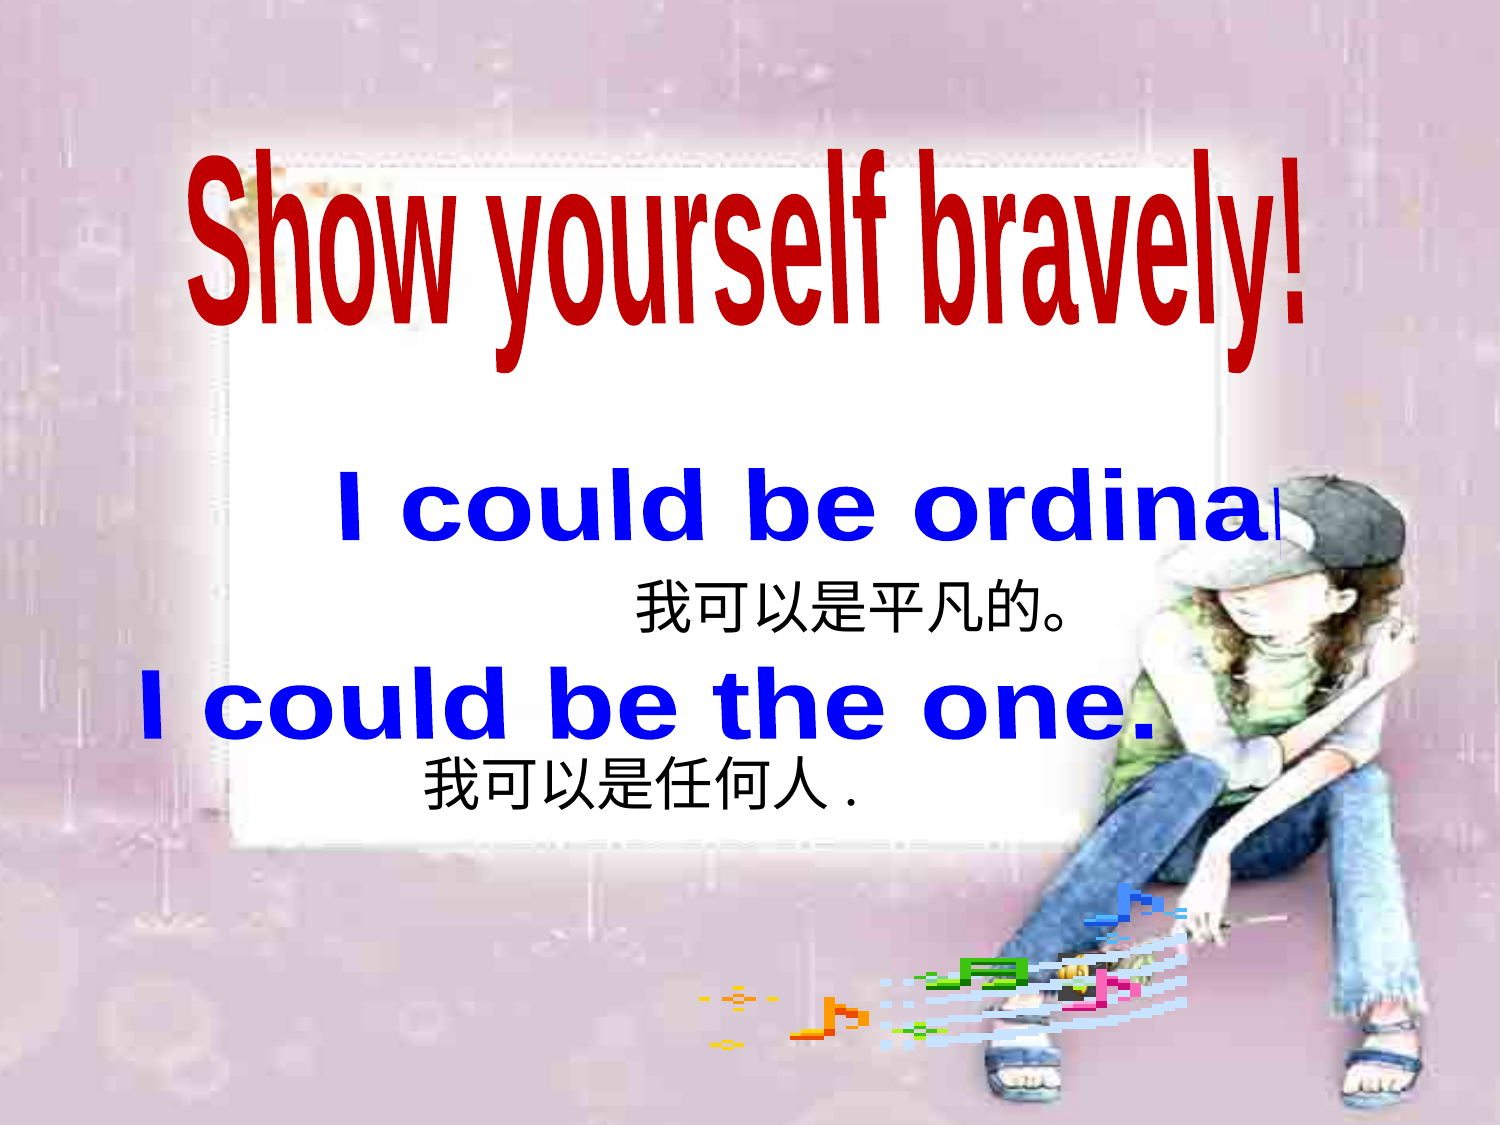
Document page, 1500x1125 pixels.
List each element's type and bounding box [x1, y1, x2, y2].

picture [0, 0, 1500, 1125]
text_box [0, 468, 1288, 826]
